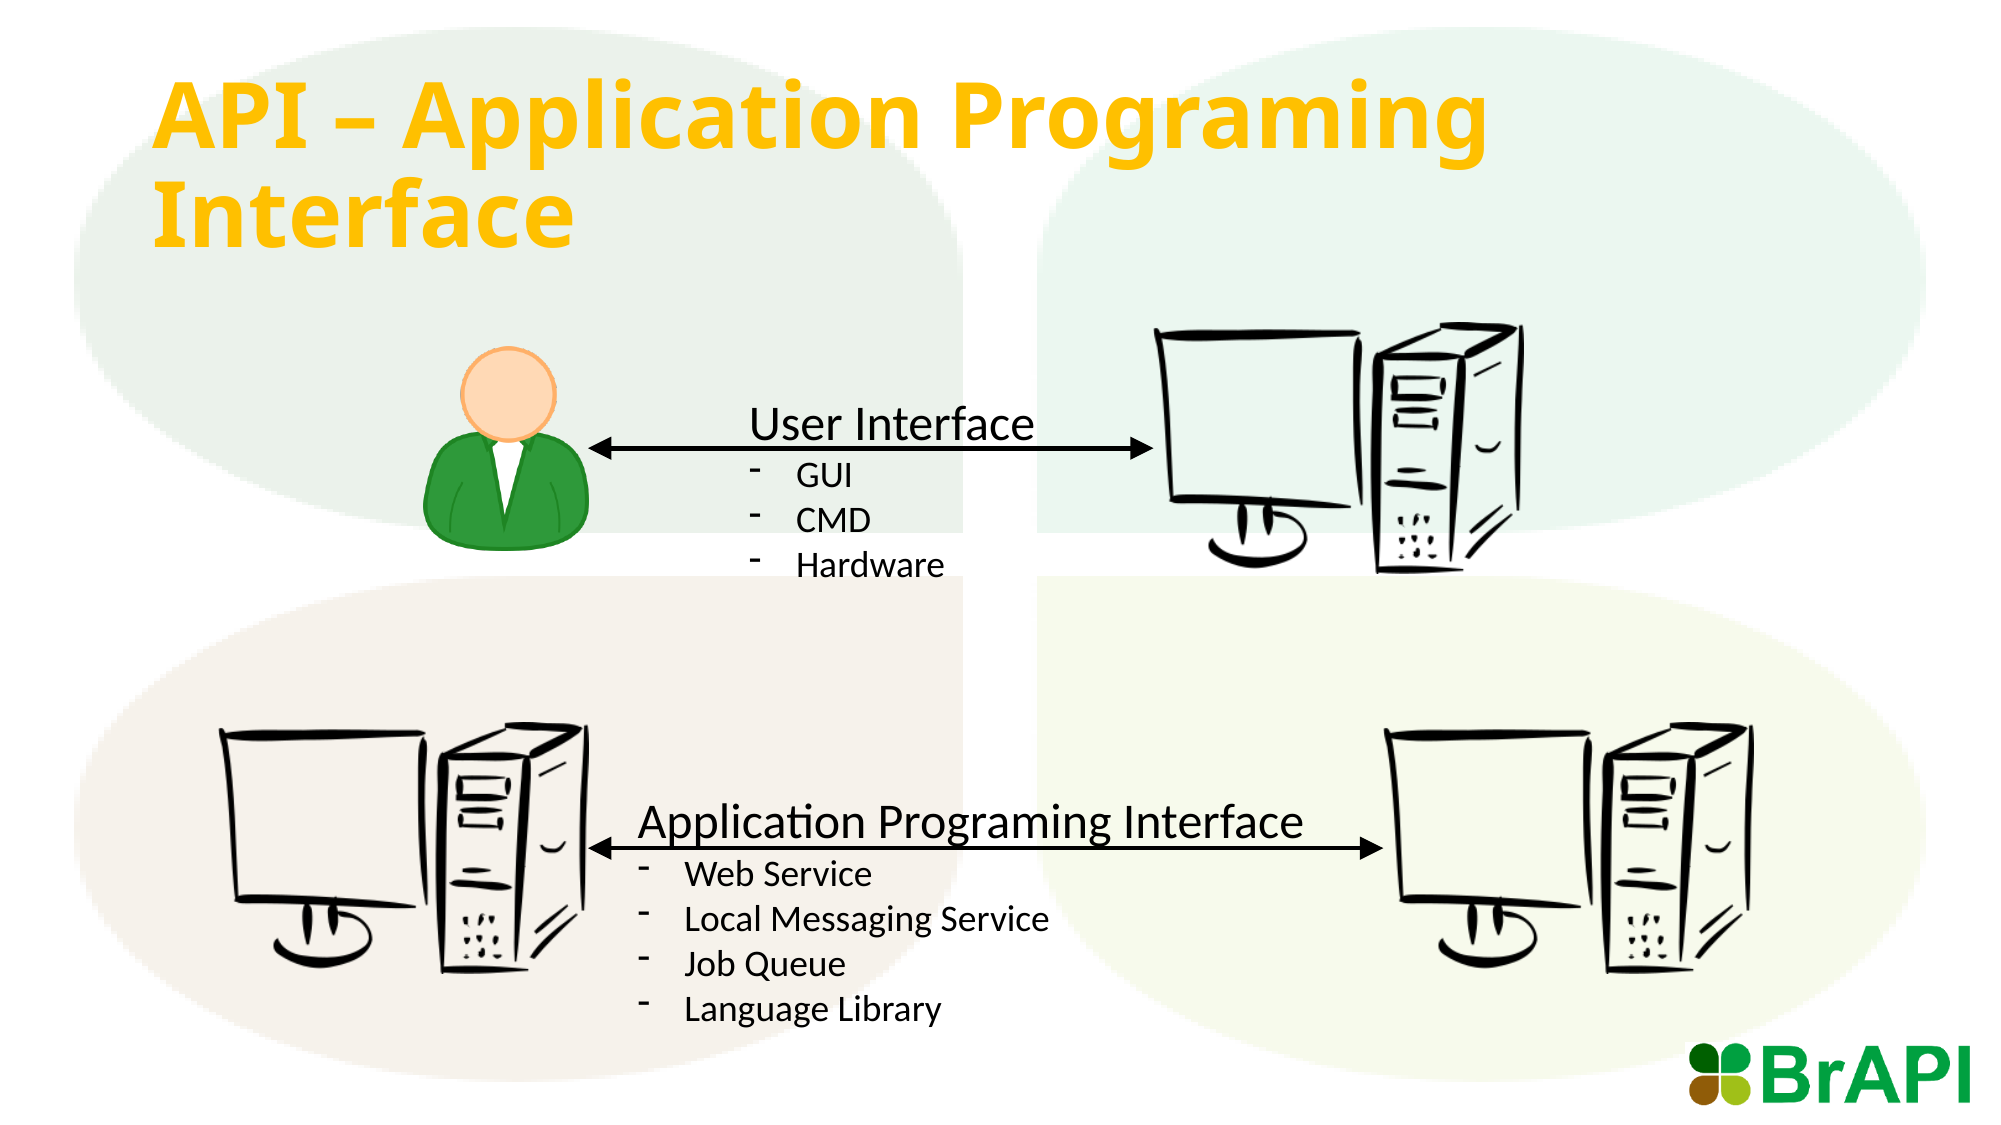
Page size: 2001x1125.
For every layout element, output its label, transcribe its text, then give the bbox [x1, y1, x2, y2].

picture [218, 722, 589, 974]
picture [1153, 322, 1524, 574]
text_box User Interface GUI CMD Hardware [734, 382, 1051, 448]
picture [1383, 722, 1754, 974]
text_box Application Programing Interface Web Service Local Messaging Service Job Queue Language Library [622, 781, 1320, 848]
title API – Application Programing Interface [137, 59, 1863, 278]
text_box Application Programing Interface Web Service Local Messaging Service Job Queue Language Library [622, 849, 1320, 1036]
picture [1685, 1042, 1974, 1106]
picture [423, 346, 589, 551]
text_box User Interface GUI CMD Hardware [734, 449, 1051, 593]
